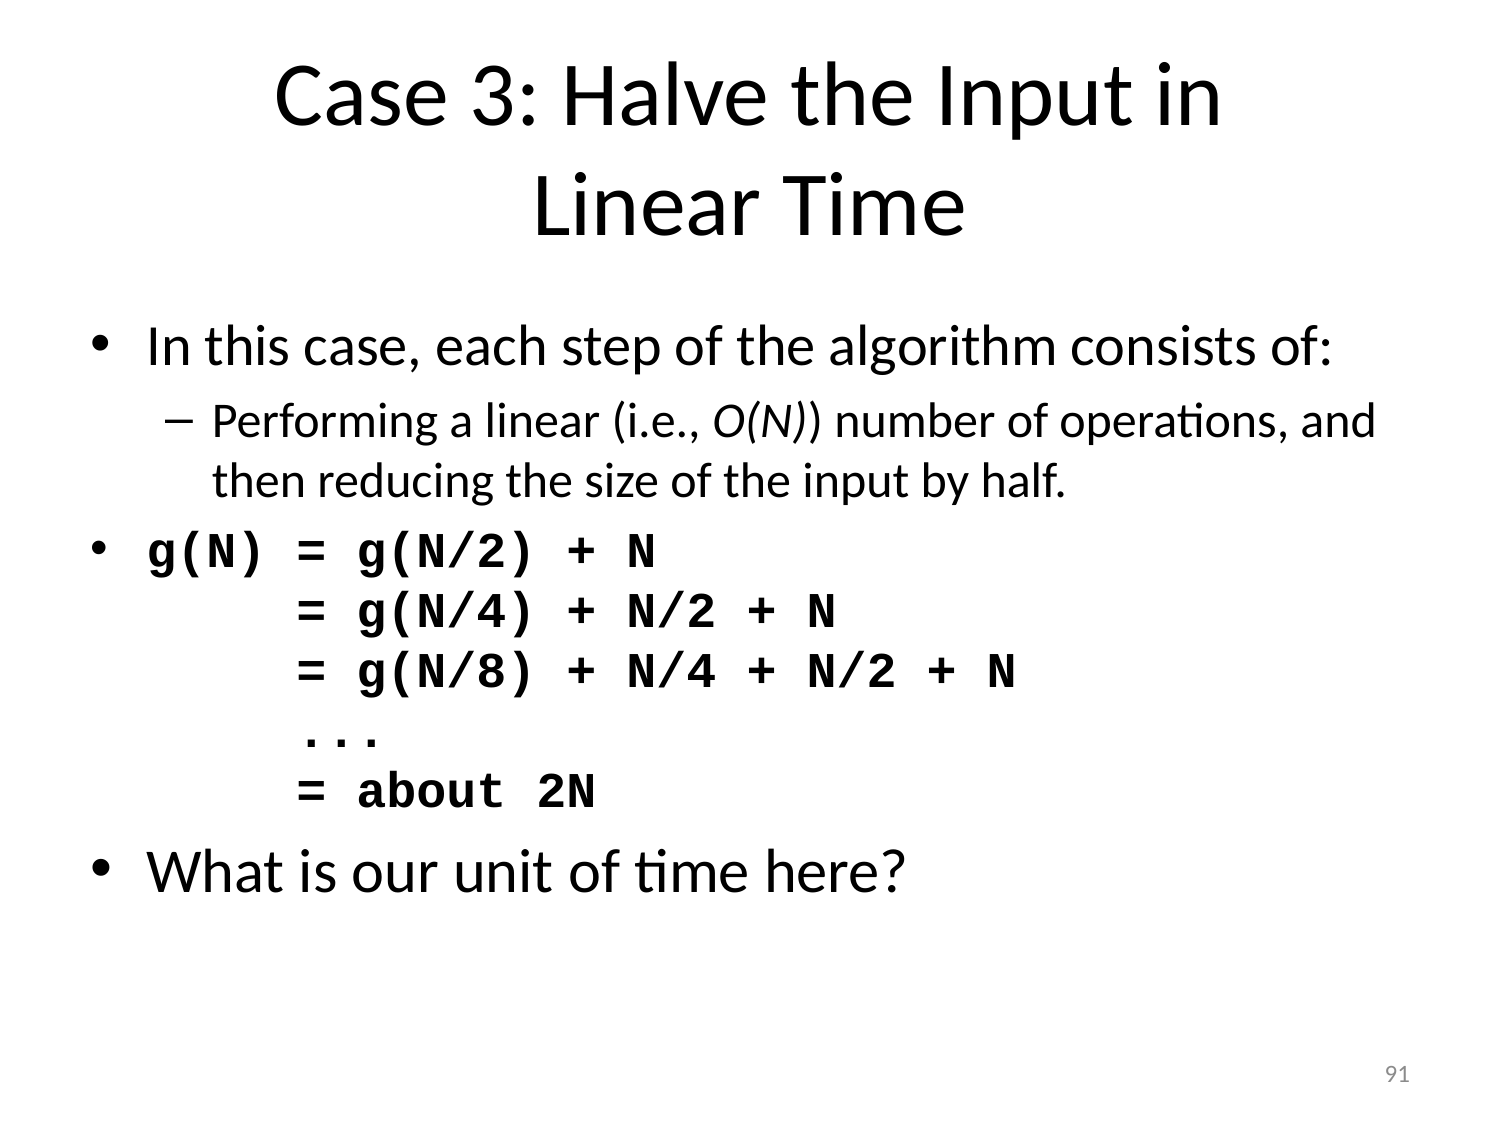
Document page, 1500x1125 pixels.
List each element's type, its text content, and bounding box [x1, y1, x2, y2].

slide_number 91 [1074, 1042, 1425, 1103]
title Case 3: Halve the Input in Linear Time [75, 50, 1425, 238]
list In this case, each step of the algorithm consists of: Performing a linear (i.e., O(N)) number of operations, and then reducing the size of the input by half. g(N) = g(N/2) + N = g(N/4) + N/2 + N = g(N/8) + N/4 + N/2 + N ... = about 2N What is our unit of time here? [75, 299, 1425, 1050]
